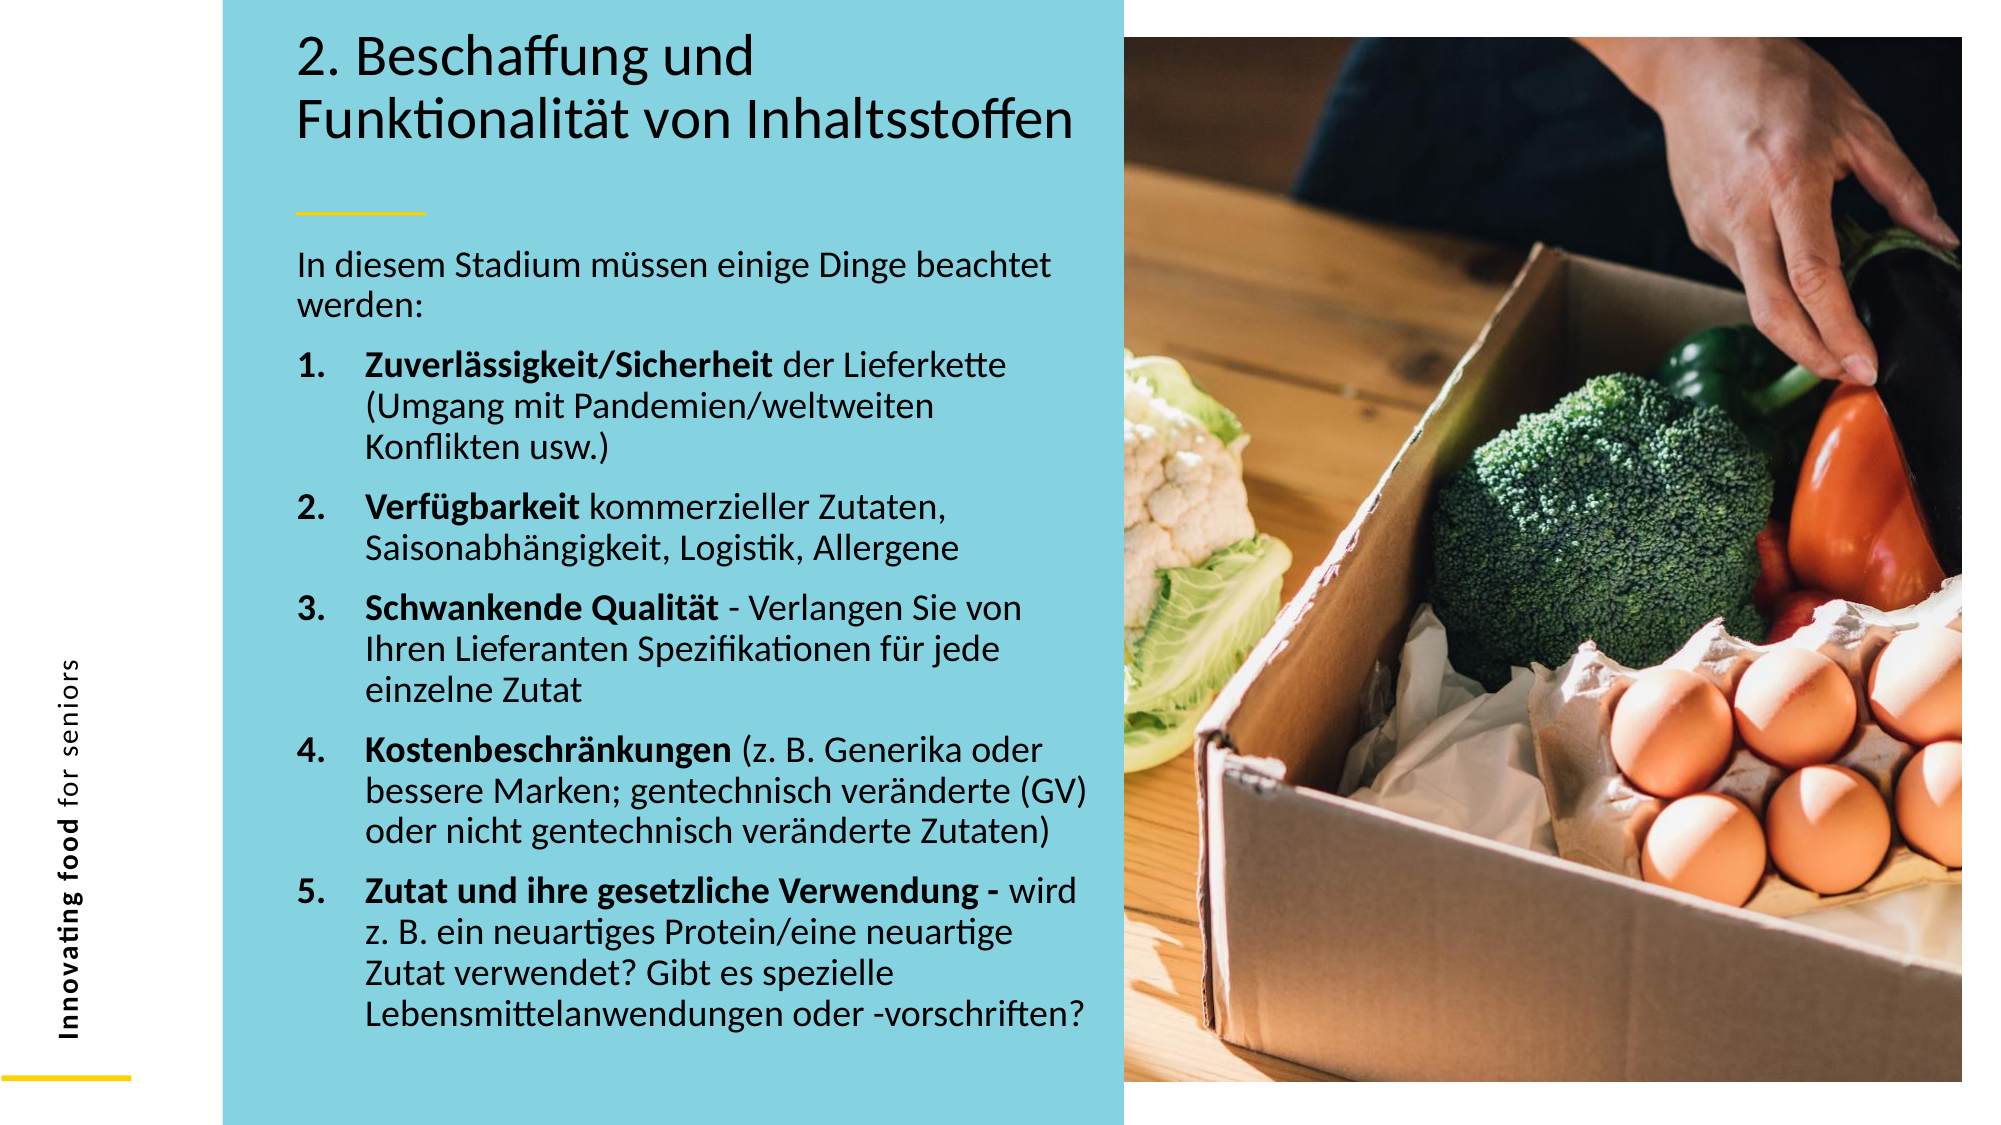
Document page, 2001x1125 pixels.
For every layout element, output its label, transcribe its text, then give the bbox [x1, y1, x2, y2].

list 2. Beschaffung und Funktionalität von Inhaltsstoffen [281, 16, 1095, 206]
picture [1124, 37, 1962, 1082]
list In diesem Stadium müssen einige Dinge beachtet werden: Zuverlässigkeit/Sicherheit der Lieferkette (Umgang mit Pandemien/weltweiten Konflikten usw.) Verfügbarkeit kommerzieller Zutaten, Saisonabhängigkeit, Logistik, Allergene Schwankende Qualität - Verlangen Sie von Ihren Lieferanten Spezifikationen für jede einzelne Zutat Kostenbeschränkungen (z. B. Generika oder bessere Marken; gentechnisch veränderte (GV) oder nicht gentechnisch veränderte Zutaten) Zutat und ihre gesetzliche Verwendung - wird z. B. ein neuartiges Protein/eine neuartige Zutat verwendet? Gibt es spezielle Lebensmittelanwendungen oder -vorschriften? [281, 236, 1110, 1125]
